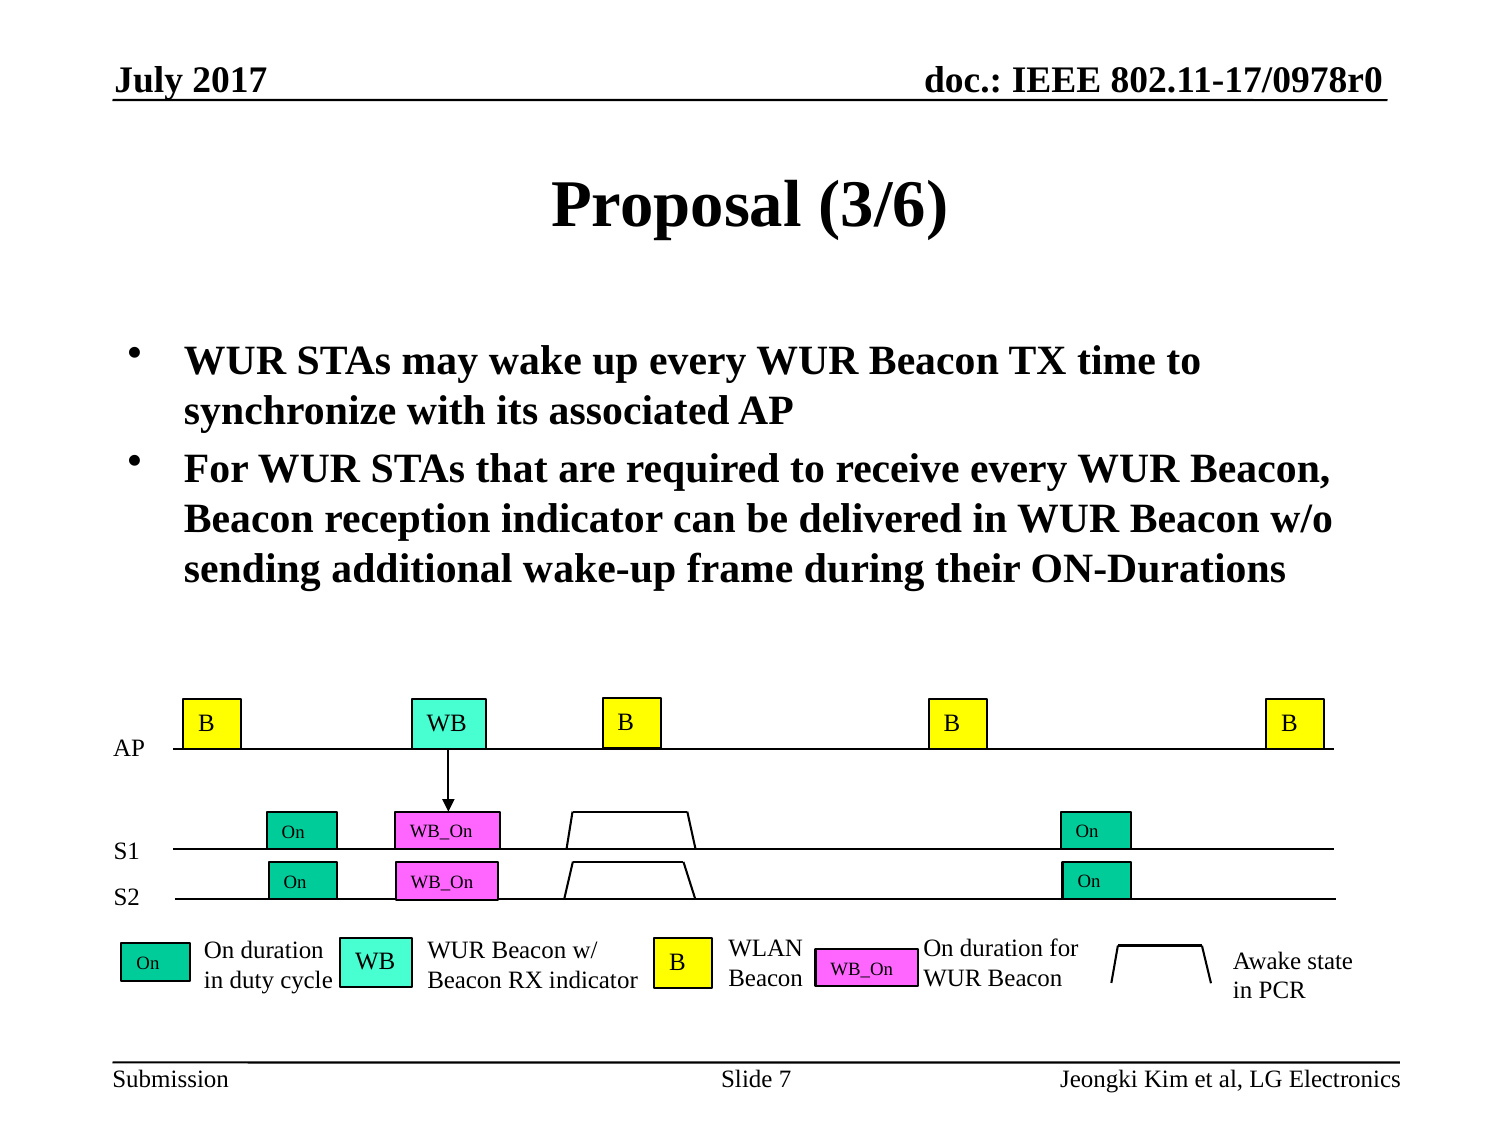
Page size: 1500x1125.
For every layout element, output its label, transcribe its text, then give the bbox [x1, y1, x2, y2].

text_box S2 [98, 872, 155, 918]
text_box WB_On [395, 862, 499, 898]
text_box B [602, 698, 661, 748]
text_box Awake state in PCR [1218, 936, 1372, 1012]
list WUR STAs may wake up every WUR Beacon TX time to synchronize with its associated AP For WUR STAs that are required to receive every WUR Beacon, Beacon reception indicator can be delivered in WUR Beacon w/o sending additional wake-up frame during their ON-Durations [112, 324, 1388, 1001]
text_box WB_On [394, 811, 500, 848]
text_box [1111, 945, 1212, 984]
text_box WB [356, 937, 412, 988]
text_box B [928, 699, 987, 748]
text_box WUR Beacon w/ Beacon RX indicator [412, 926, 656, 1002]
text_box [563, 861, 696, 900]
text_box AP [98, 724, 161, 769]
footer Jeongki Kim et al, LG Electronics [1055, 1061, 1402, 1093]
title Proposal (3/6) [112, 112, 1388, 288]
text_box On duration in duty cycle [189, 926, 356, 1002]
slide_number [114, 54, 270, 101]
text_box On [121, 943, 189, 981]
text_box B [183, 699, 242, 748]
text_box On [1060, 811, 1132, 848]
text_box WLAN Beacon [713, 924, 825, 999]
text_box On [266, 811, 338, 848]
text_box On duration for WUR Beacon [908, 923, 1135, 999]
text_box On [268, 861, 338, 898]
text_box WB_On [815, 948, 919, 987]
text_box B [654, 937, 713, 988]
text_box WB [411, 699, 486, 748]
text_box B [1266, 699, 1325, 748]
text_box S1 [98, 827, 155, 872]
text_box On [1062, 861, 1132, 898]
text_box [566, 811, 696, 850]
slide_number Slide 7 [712, 1061, 800, 1093]
